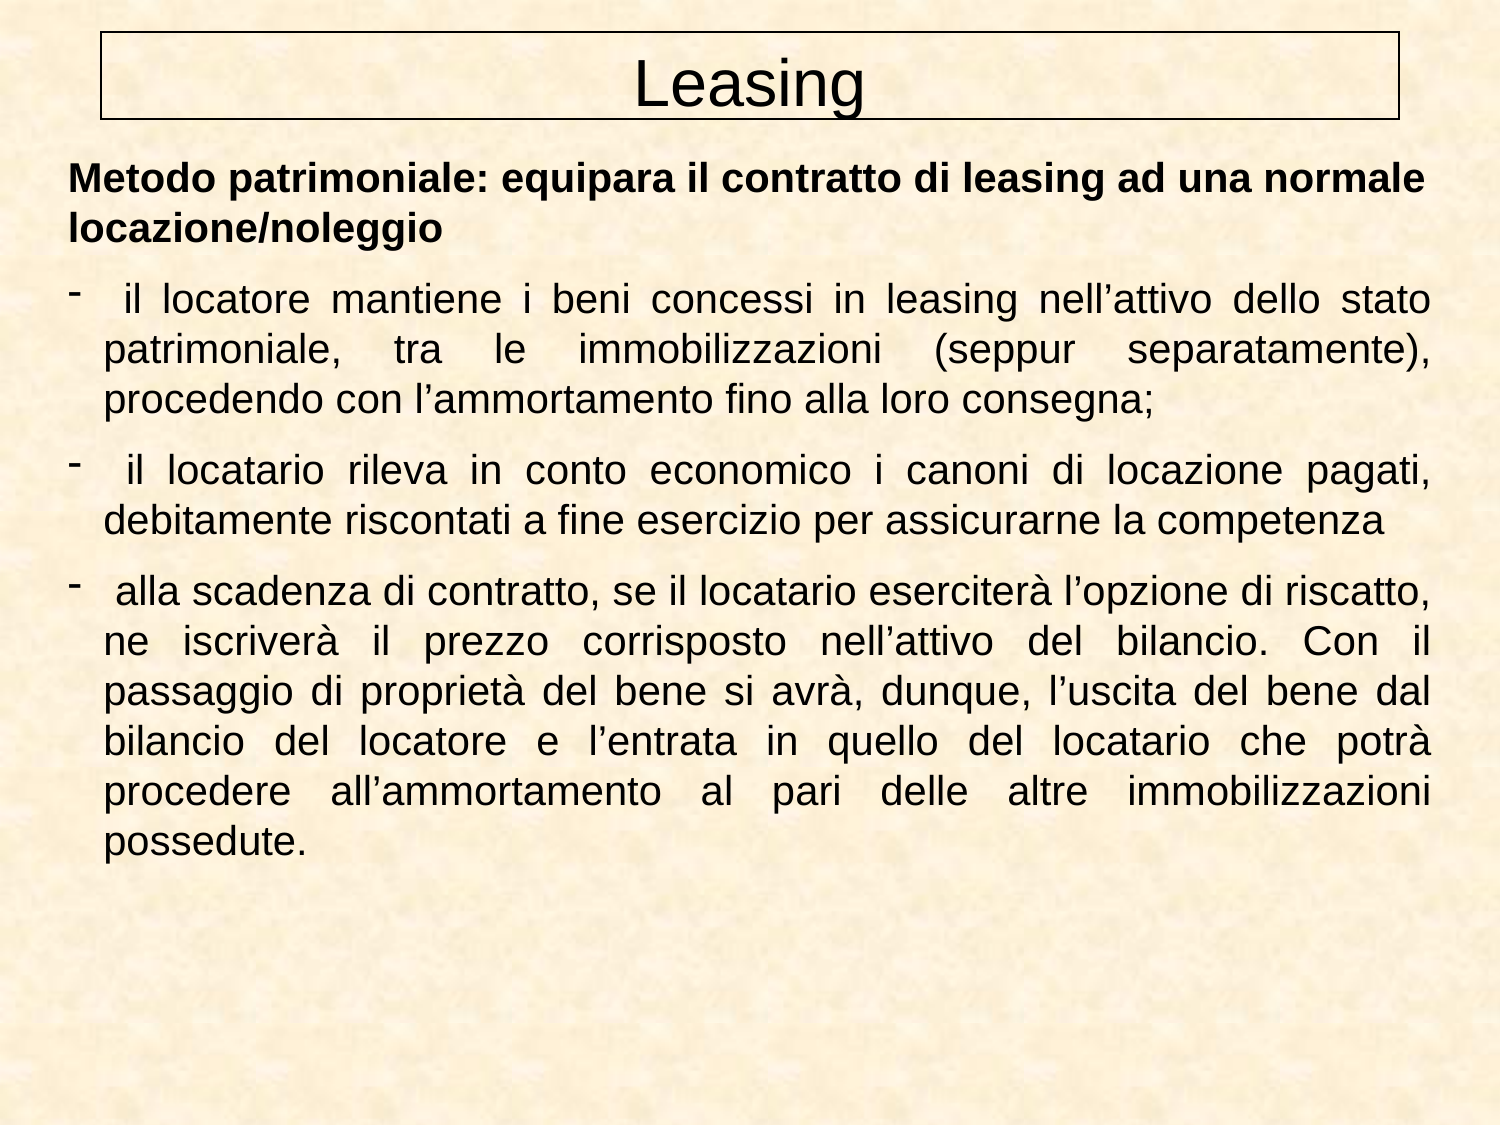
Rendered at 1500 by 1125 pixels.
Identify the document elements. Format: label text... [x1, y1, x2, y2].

text_box [41, 125, 1459, 906]
text_box Metodo patrimoniale: equipara il contratto di leasing ad una normale locazione/noleggio il locatore mantiene i beni concessi in leasing nell’attivo dello stato patrimoniale, tra le immobilizzazioni (seppur separatamente), procedendo con l’ammortamento fino alla loro consegna; il locatario rileva in conto economico i canoni di locazione pagati, debitamente riscontati a fine esercizio per assicurarne la competenza alla scadenza di contratto, se il locatario eserciterà l’opzione di riscatto, ne iscriverà il prezzo corrisposto nell’attivo del bilancio. Con il passaggio di proprietà del bene si avrà, dunque, l’uscita del bene dal bilancio del locatore e l’entrata in quello del locatario che potrà procedere all’ammortamento al pari delle altre immobilizzazioni possedute. [53, 143, 1447, 935]
text_box [112, 55, 1459, 125]
picture [0, 0, 1500, 1125]
text_box Leasing [100, 31, 1400, 120]
